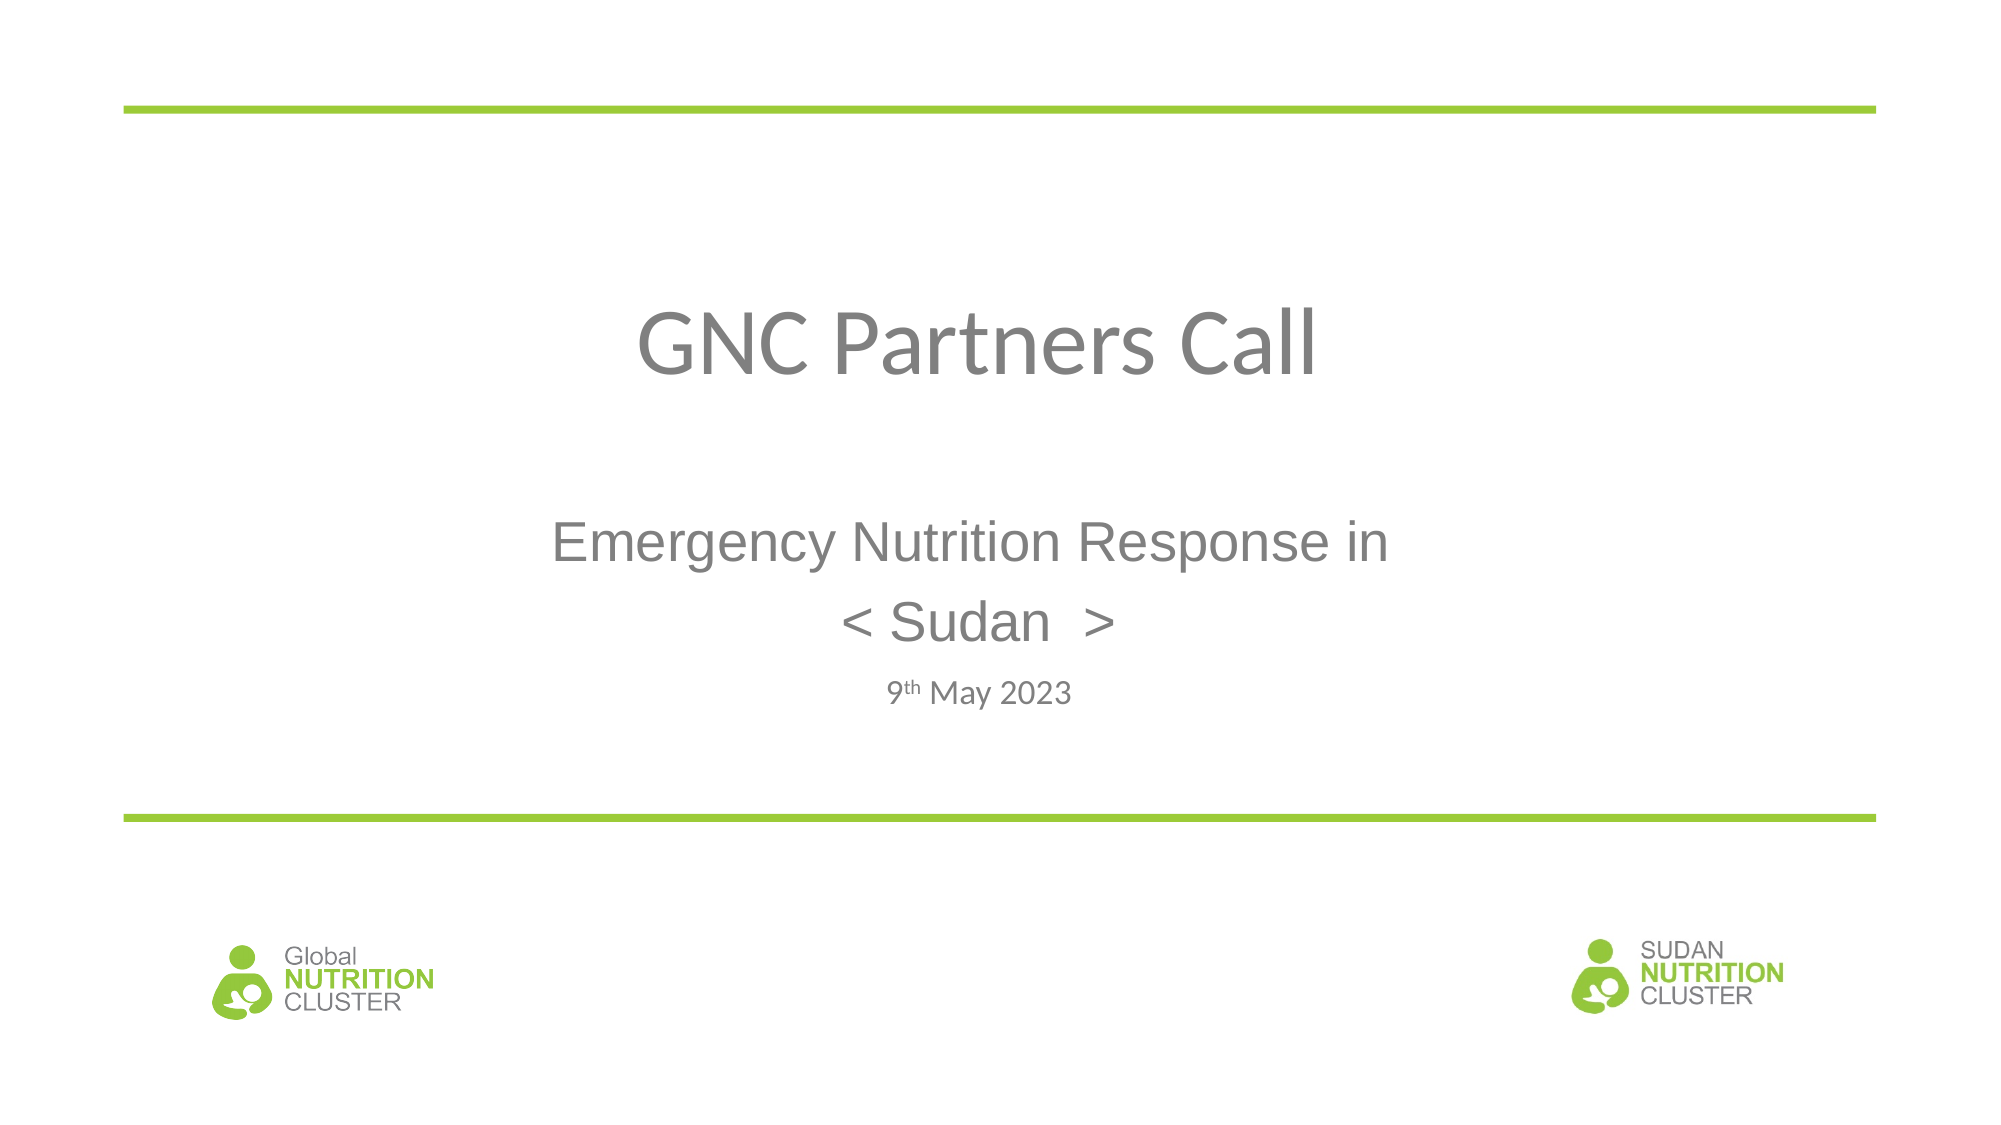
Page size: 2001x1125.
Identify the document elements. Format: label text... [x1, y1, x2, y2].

text_box GNC Partners Call​ Emergency Nutrition Response in < Sudan > [296, 271, 1661, 661]
text_box 9th May 2023 [699, 661, 1258, 720]
text_box [123, 813, 1877, 823]
picture [1567, 936, 1788, 1020]
picture [211, 945, 433, 1020]
text_box [123, 104, 1877, 115]
